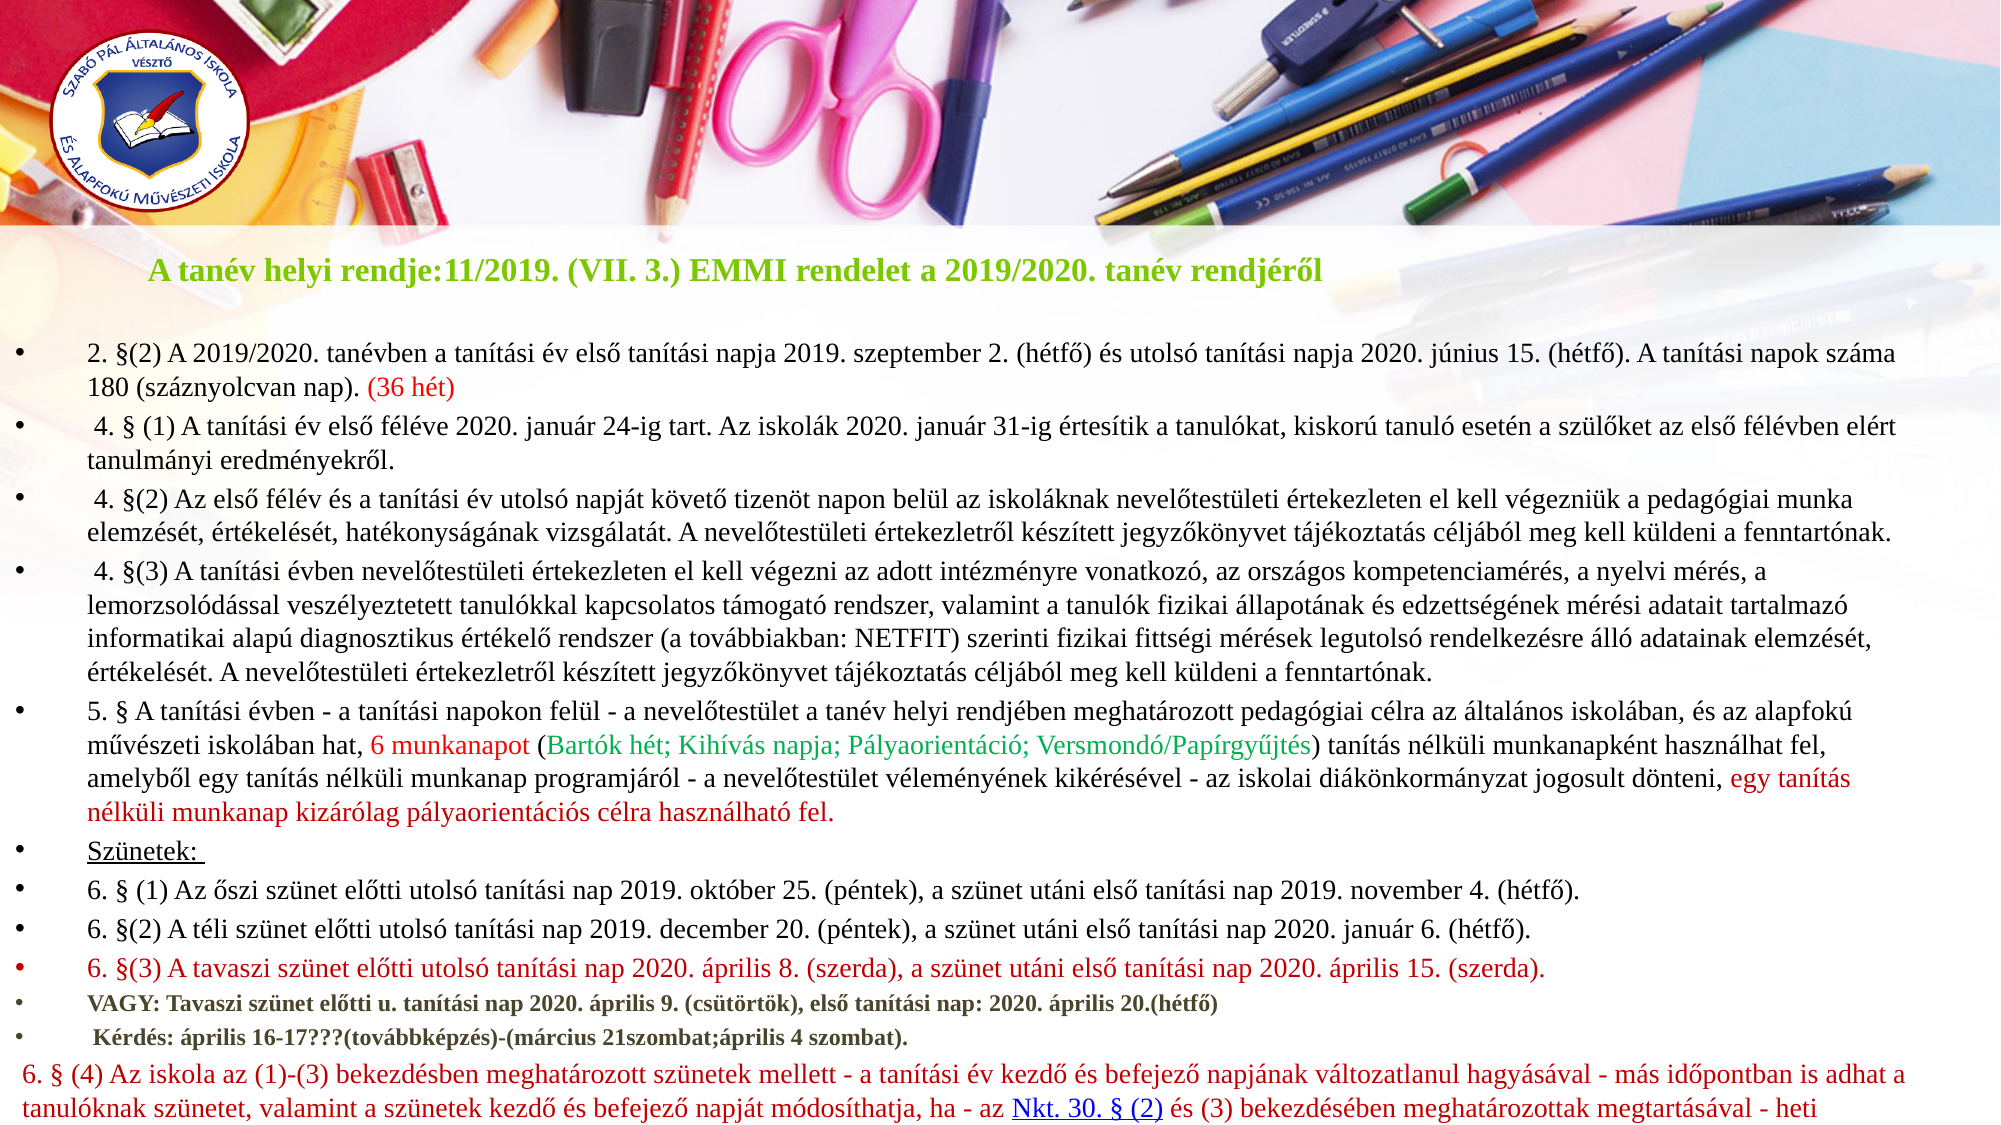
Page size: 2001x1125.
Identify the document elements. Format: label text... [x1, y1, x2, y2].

picture [0, 0, 2001, 1125]
list 2. §(2) A 2019/2020. tanévben a tanítási év első tanítási napja 2019. szeptember 2. (hétfő) és utolsó tanítási napja 2020. június 15. (hétfő). A tanítási napok száma 180 (száznyolcvan nap). (36 hét) 4. § (1) A tanítási év első féléve 2020. január 24-ig tart. Az iskolák 2020. január 31-ig értesítik a tanulókat, kiskorú tanuló esetén a szülőket az első félévben elért tanulmányi eredményekről. 4. §(2) Az első félév és a tanítási év utolsó napját követő tizenöt napon belül az iskoláknak nevelőtestületi értekezleten el kell végezniük a pedagógiai munka elemzését, értékelését, hatékonyságának vizsgálatát. A nevelőtestületi értekezletről készített jegyzőkönyvet tájékoztatás céljából meg kell küldeni a fenntartónak. 4. §(3) A tanítási évben nevelőtestületi értekezleten el kell végezni az adott intézményre vonatkozó, az országos kompetenciamérés, a nyelvi mérés, a lemorzsolódással veszélyeztetett tanulókkal kapcsolatos támogató rendszer, valamint a tanulók fizikai állapotának és edzettségének mérési adatait tartalmazó informatikai alapú diagnosztikus értékelő rendszer (a továbbiakban: NETFIT) szerinti fizikai fittségi mérések legutolsó rendelkezésre álló adatainak elemzését, értékelését. A nevelőtestületi értekezletről készített jegyzőkönyvet tájékoztatás céljából meg kell küldeni a fenntartónak. 5. § A tanítási évben - a tanítási napokon felül - a nevelőtestület a tanév helyi rendjében meghatározott pedagógiai célra az általános iskolában, és az alapfokú művészeti iskolában hat, 6 munkanapot (Bartók hét; Kihívás napja; Pályaorientáció; Versmondó/Papírgyűjtés) tanítás nélküli munkanapként használhat fel, amelyből egy tanítás nélküli munkanap programjáról - a nevelőtestület véleményének kikérésével - az iskolai diákönkormányzat jogosult dönteni, egy tanítás nélküli munkanap kizárólag pályaorientációs célra használható fel. Szünetek: 6. § (1) Az őszi szünet előtti utolsó tanítási nap 2019. október 25. (péntek), a szünet utáni első tanítási nap 2019. november 4. (hétfő). 6. §(2) A téli szünet előtti utolsó tanítási nap 2019. december 20. (péntek), a szünet utáni első tanítási nap 2020. január 6. (hétfő). 6. §(3) A tavaszi szünet előtti utolsó tanítási nap 2020. április 8. (szerda), a szünet utáni első tanítási nap 2020. április 15. (szerda). VAGY: Tavaszi szünet előtti u. tanítási nap 2020. április 9. (csütörtök), első tanítási nap: 2020. április 20.(hétfő) Kérdés: április 16-17???(továbbképzés)-(március 21szombat;április 4 szombat). 6. § (4) Az iskola az (1)-(3) bekezdésben meghatározott szünetek mellett - a tanítási év kezdő és befejező napjának változatlanul hagyásával - más időpontban is adhat a tanulóknak szünetet, valamint a szünetek kezdő és befejező napját módosíthatja, ha - az Nkt. 30. § (2) és (3) bekezdésében meghatározottak megtartásával - heti pihenőnapon tartott tanítási nappal ehhez a szükséges feltételeket megteremti. [0, 327, 1950, 1125]
title A tanév helyi rendje:11/2019. (VII. 3.) EMMI rendelet a 2019/2020. tanév rendjéről [132, 227, 1641, 308]
